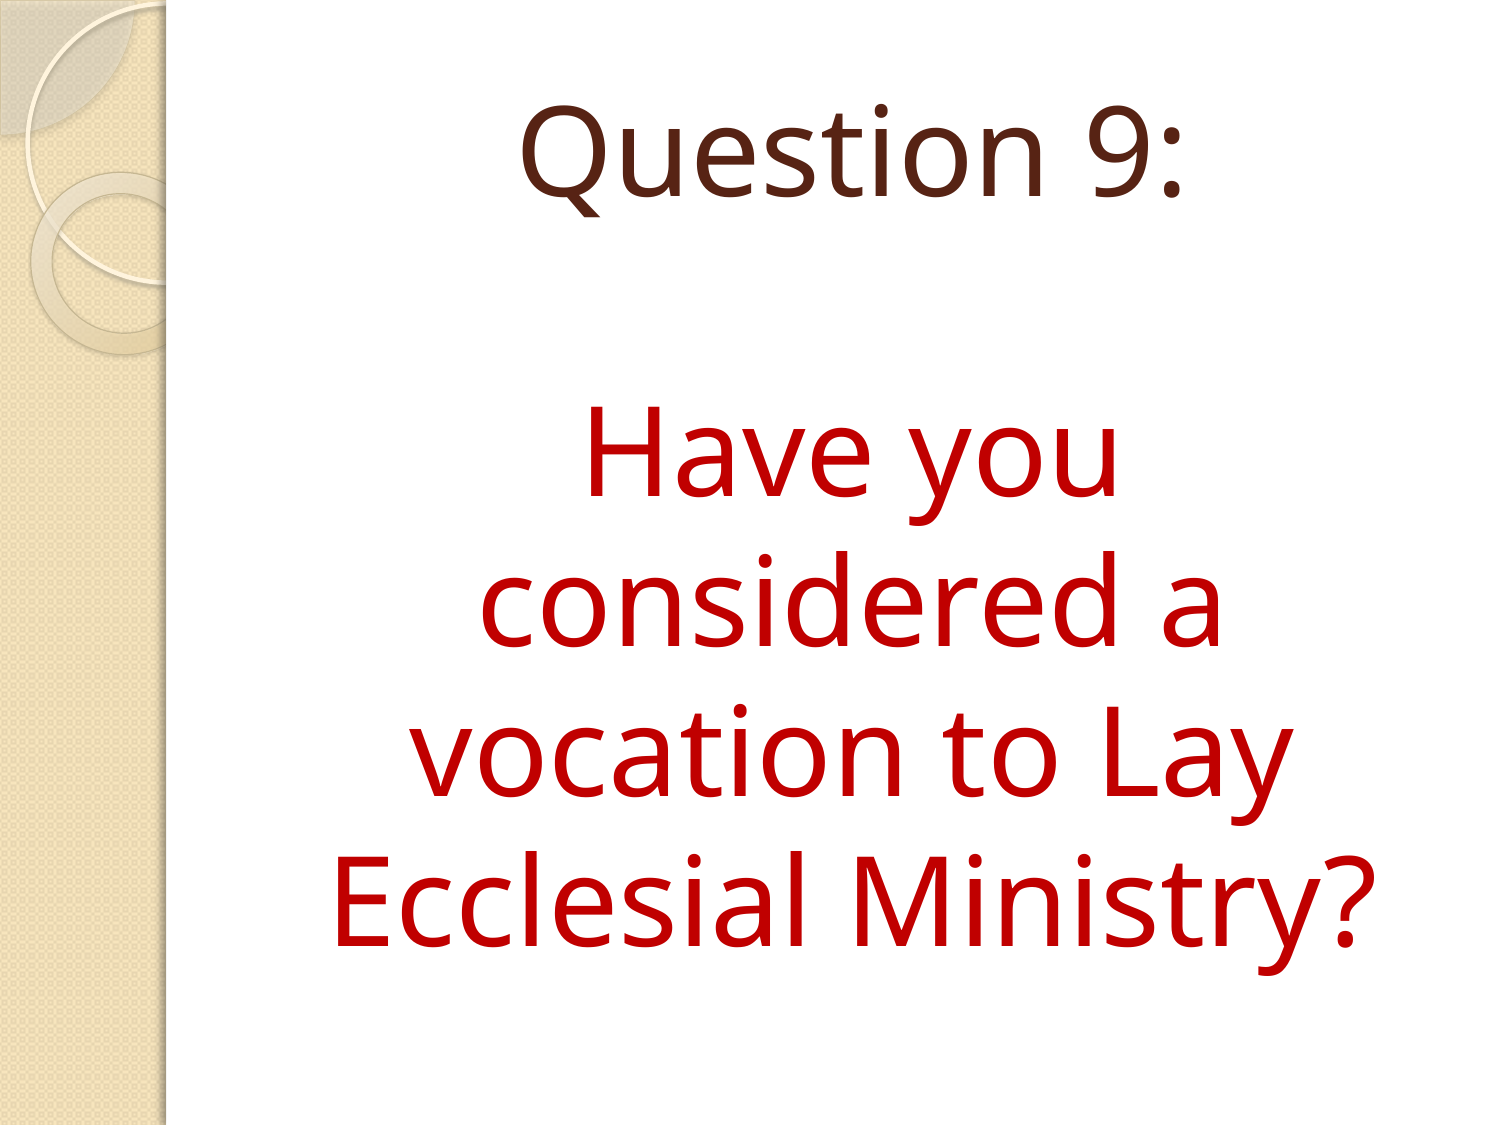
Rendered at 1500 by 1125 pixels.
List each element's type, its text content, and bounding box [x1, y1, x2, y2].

title Question 9: Have you considered a vocation to Lay Ecclesial Ministry? [237, 24, 1468, 1018]
